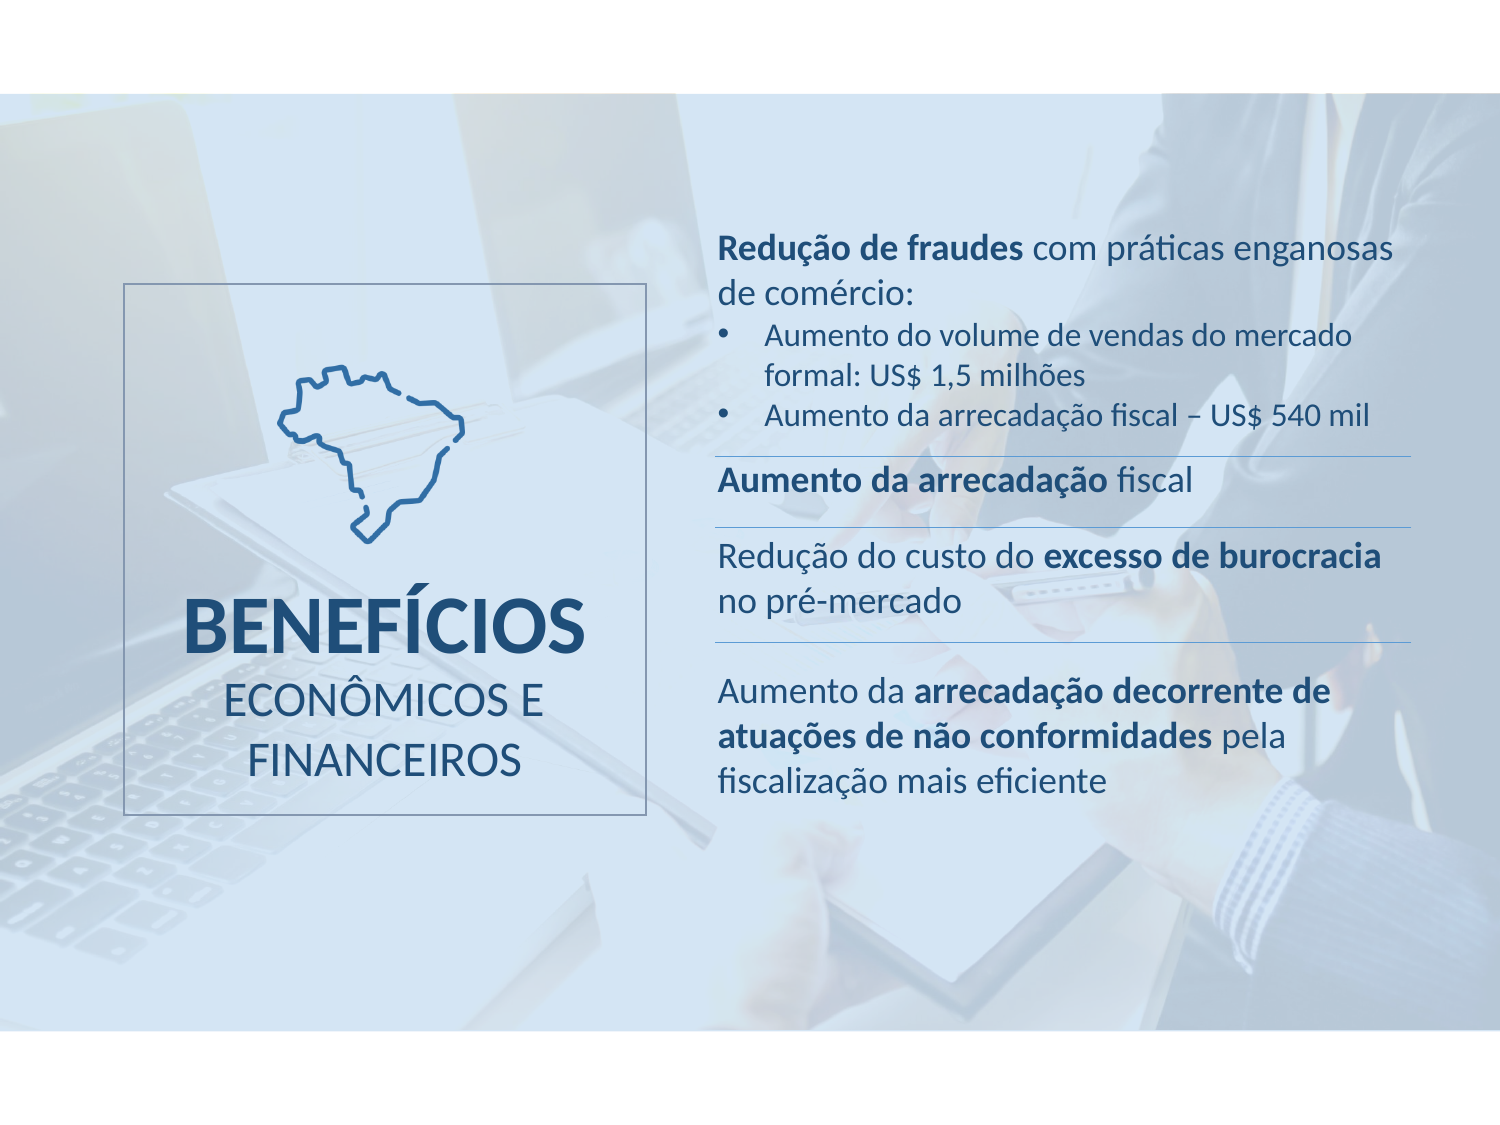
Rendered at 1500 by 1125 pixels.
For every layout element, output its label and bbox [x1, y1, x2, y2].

picture [277, 360, 465, 548]
text_box [0, 93, 1500, 1032]
